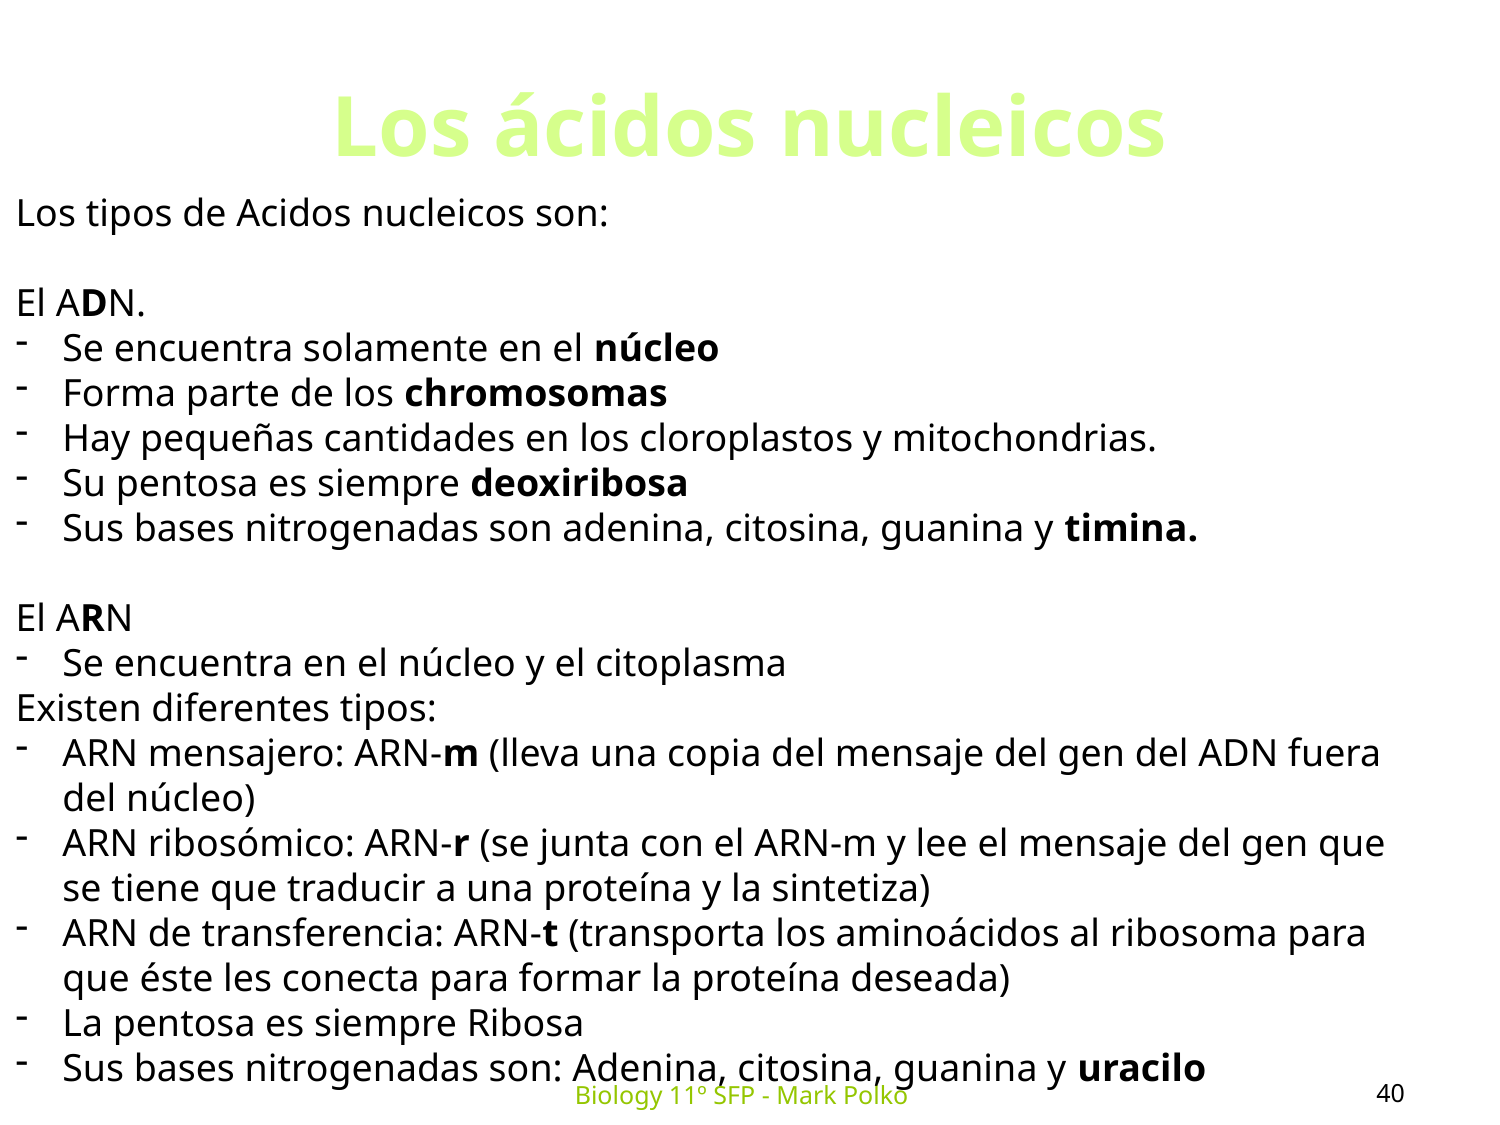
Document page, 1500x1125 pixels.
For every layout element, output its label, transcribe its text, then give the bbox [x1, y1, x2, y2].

text_box Los tipos de Acidos nucleicos son: El ADN. Se encuentra solamente en el núcleo Forma parte de los chromosomas Hay pequeñas cantidades en los cloroplastos y mitochondrias. Su pentosa es siempre deoxiribosa Sus bases nitrogenadas son adenina, citosina, guanina y timina. El ARN Se encuentra en el núcleo y el citoplasma Existen diferentes tipos: ARN mensajero: ARN-m (lleva una copia del mensaje del gen del ADN fuera del núcleo) ARN ribosómico: ARN-r (se junta con el ARN-m y lee el mensaje del gen que se tiene que traducir a una proteína y la sintetiza) ARN de transferencia: ARN-t (transporta los aminoácidos al ribosoma para que éste les conecta para formar la proteína deseada) La pentosa es siempre Ribosa Sus bases nitrogenadas son: Adenina, citosina, guanina y uracilo [0, 181, 1449, 1096]
footer Biology 11º SFP - Mark Polko [454, 1096, 1030, 1125]
slide_number 40 [1281, 1064, 1500, 1125]
text_box Los ácidos nucleicos [51, 65, 1449, 181]
